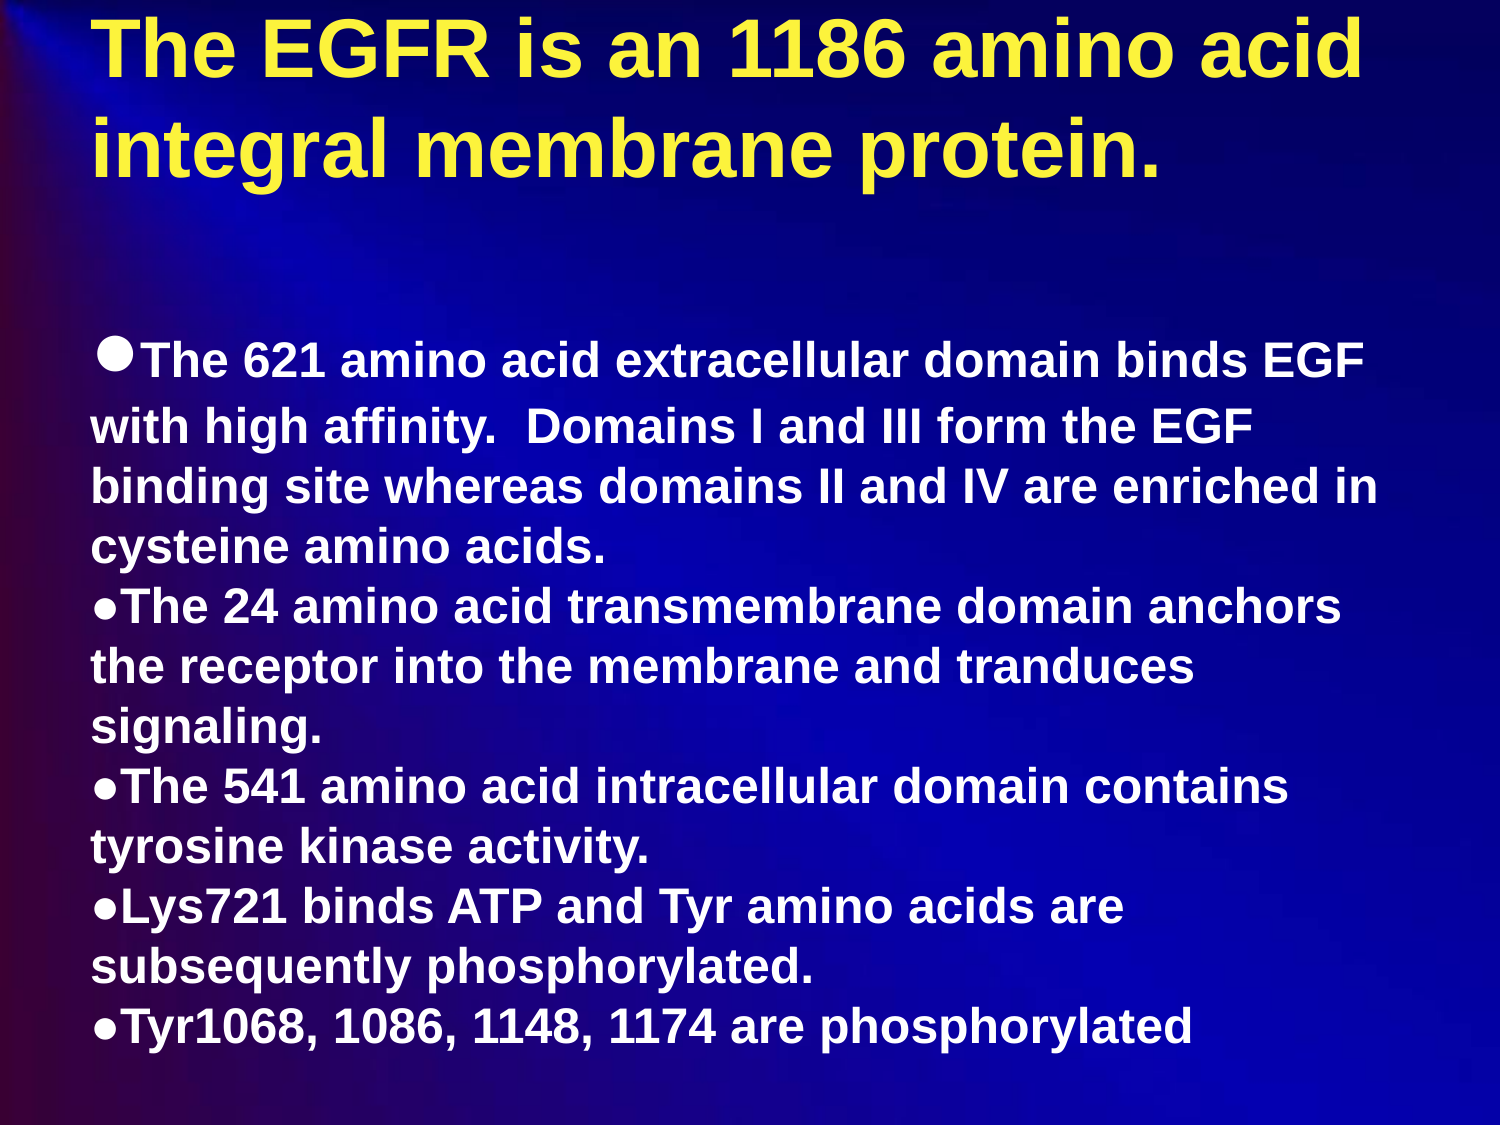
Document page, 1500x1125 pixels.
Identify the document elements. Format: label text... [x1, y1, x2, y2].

title The EGFR is an 1186 amino acid integral membrane protein. ●The 621 amino acid extracellular domain binds EGF with high affinity. Domains I and III form the EGF binding site whereas domains II and IV are enriched in cysteine amino acids. ●The 24 amino acid transmembrane domain anchors the receptor into the membrane and tranduces signaling. ●The 541 amino acid intracellular domain contains tyrosine kinase activity. ●Lys721 binds ATP and Tyr amino acids are subsequently phosphorylated. ●Tyr1068, 1086, 1148, 1174 are phosphorylated [75, 45, 1438, 1063]
picture [0, 0, 1500, 1125]
